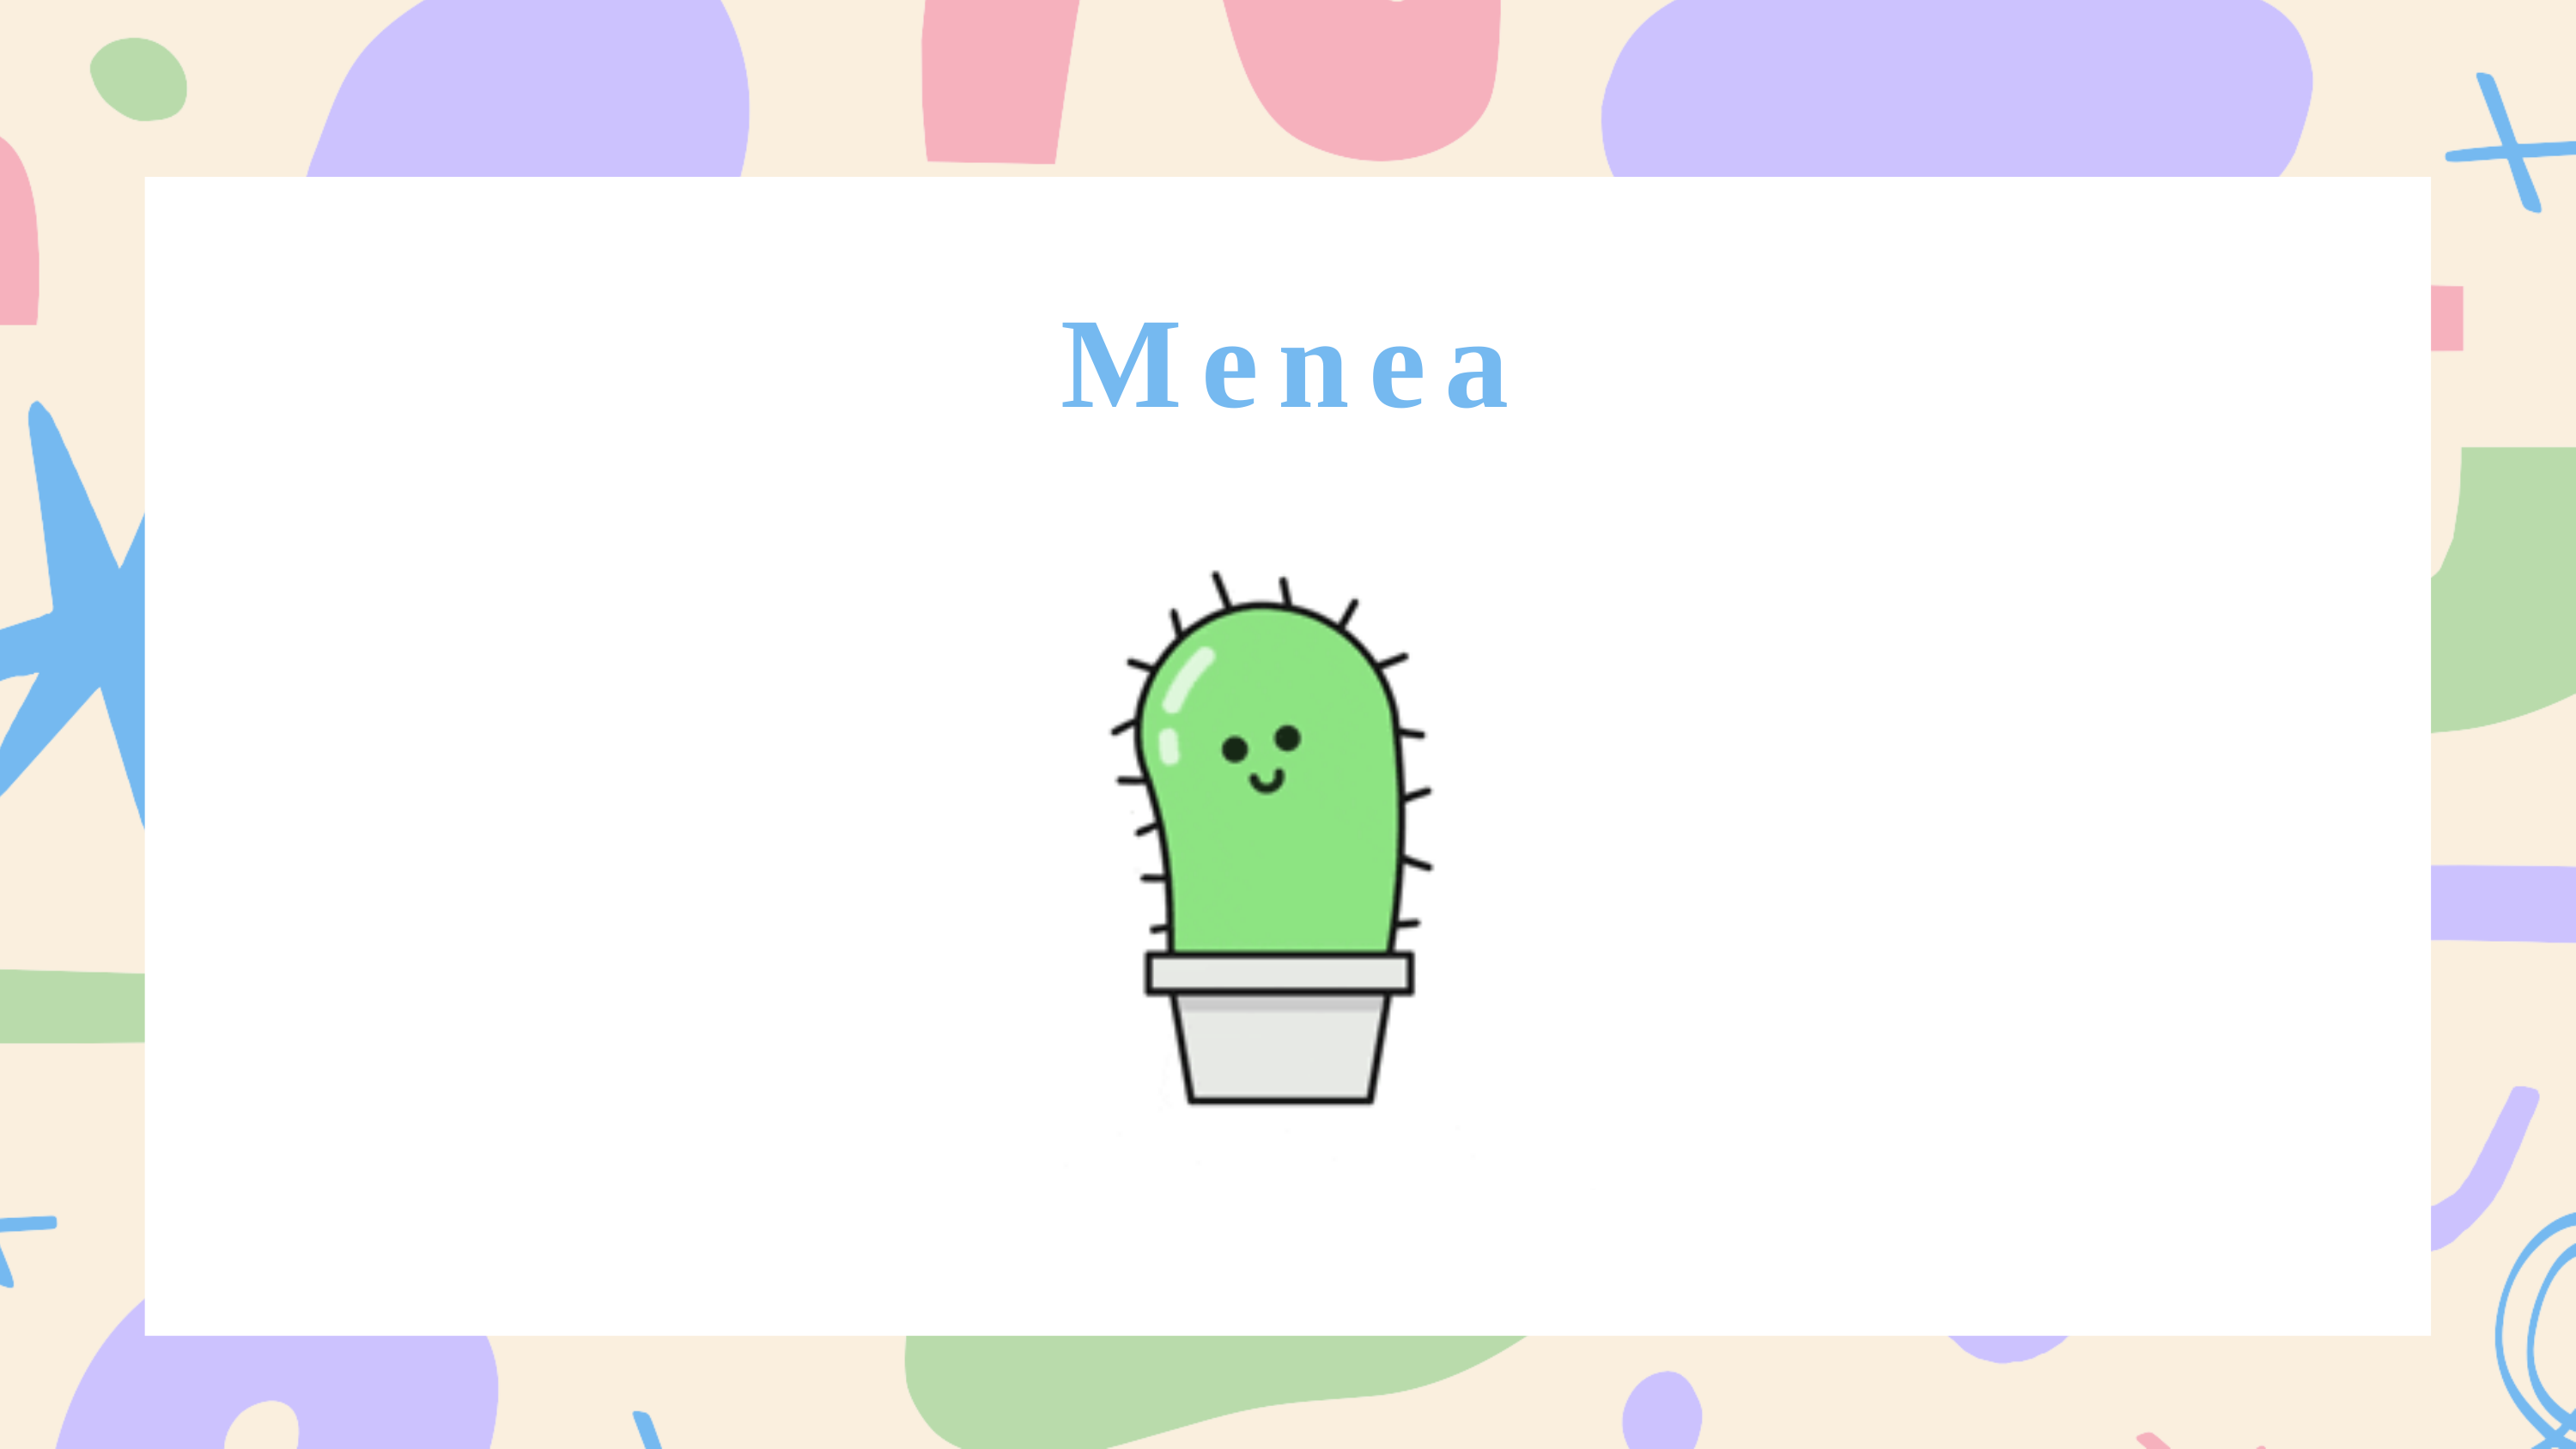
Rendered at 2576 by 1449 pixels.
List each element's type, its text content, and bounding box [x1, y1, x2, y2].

text_box [144, 177, 2432, 1337]
title Menea [494, 276, 2185, 521]
picture [976, 466, 1600, 1190]
text_box [0, 0, 2576, 1449]
